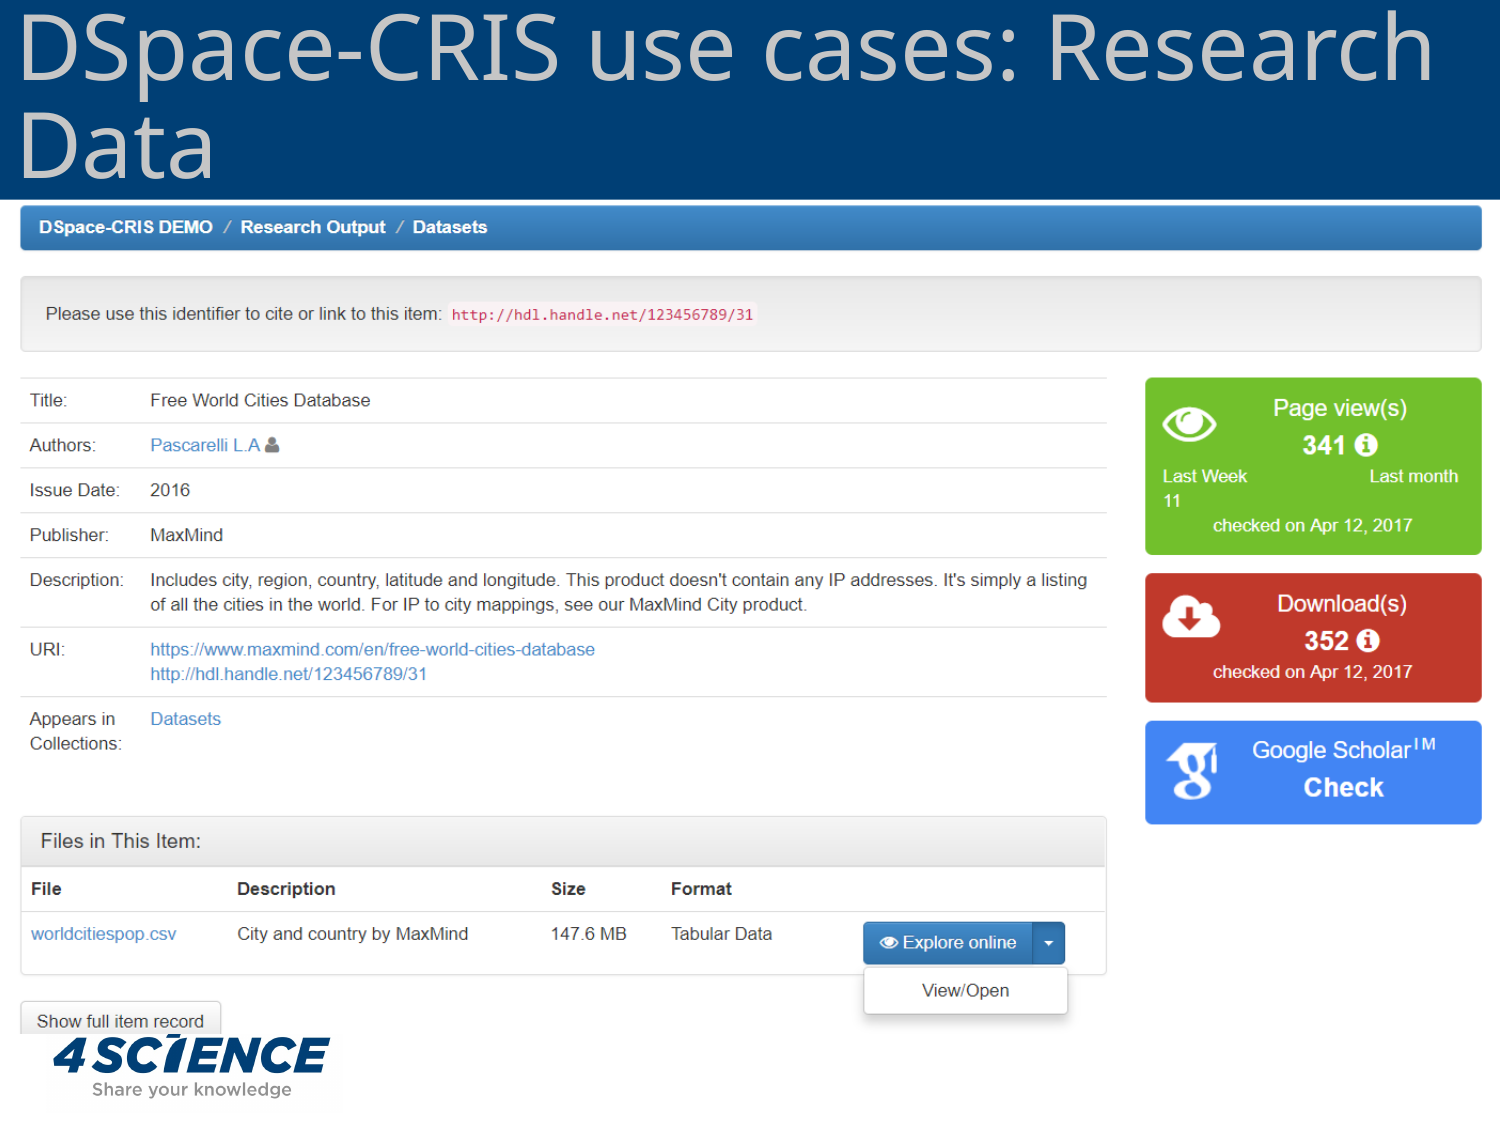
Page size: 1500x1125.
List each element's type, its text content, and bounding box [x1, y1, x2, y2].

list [13, 199, 1500, 1034]
picture [46, 1034, 343, 1113]
title DSpace-CRIS use cases: Research Data [0, 0, 1500, 200]
